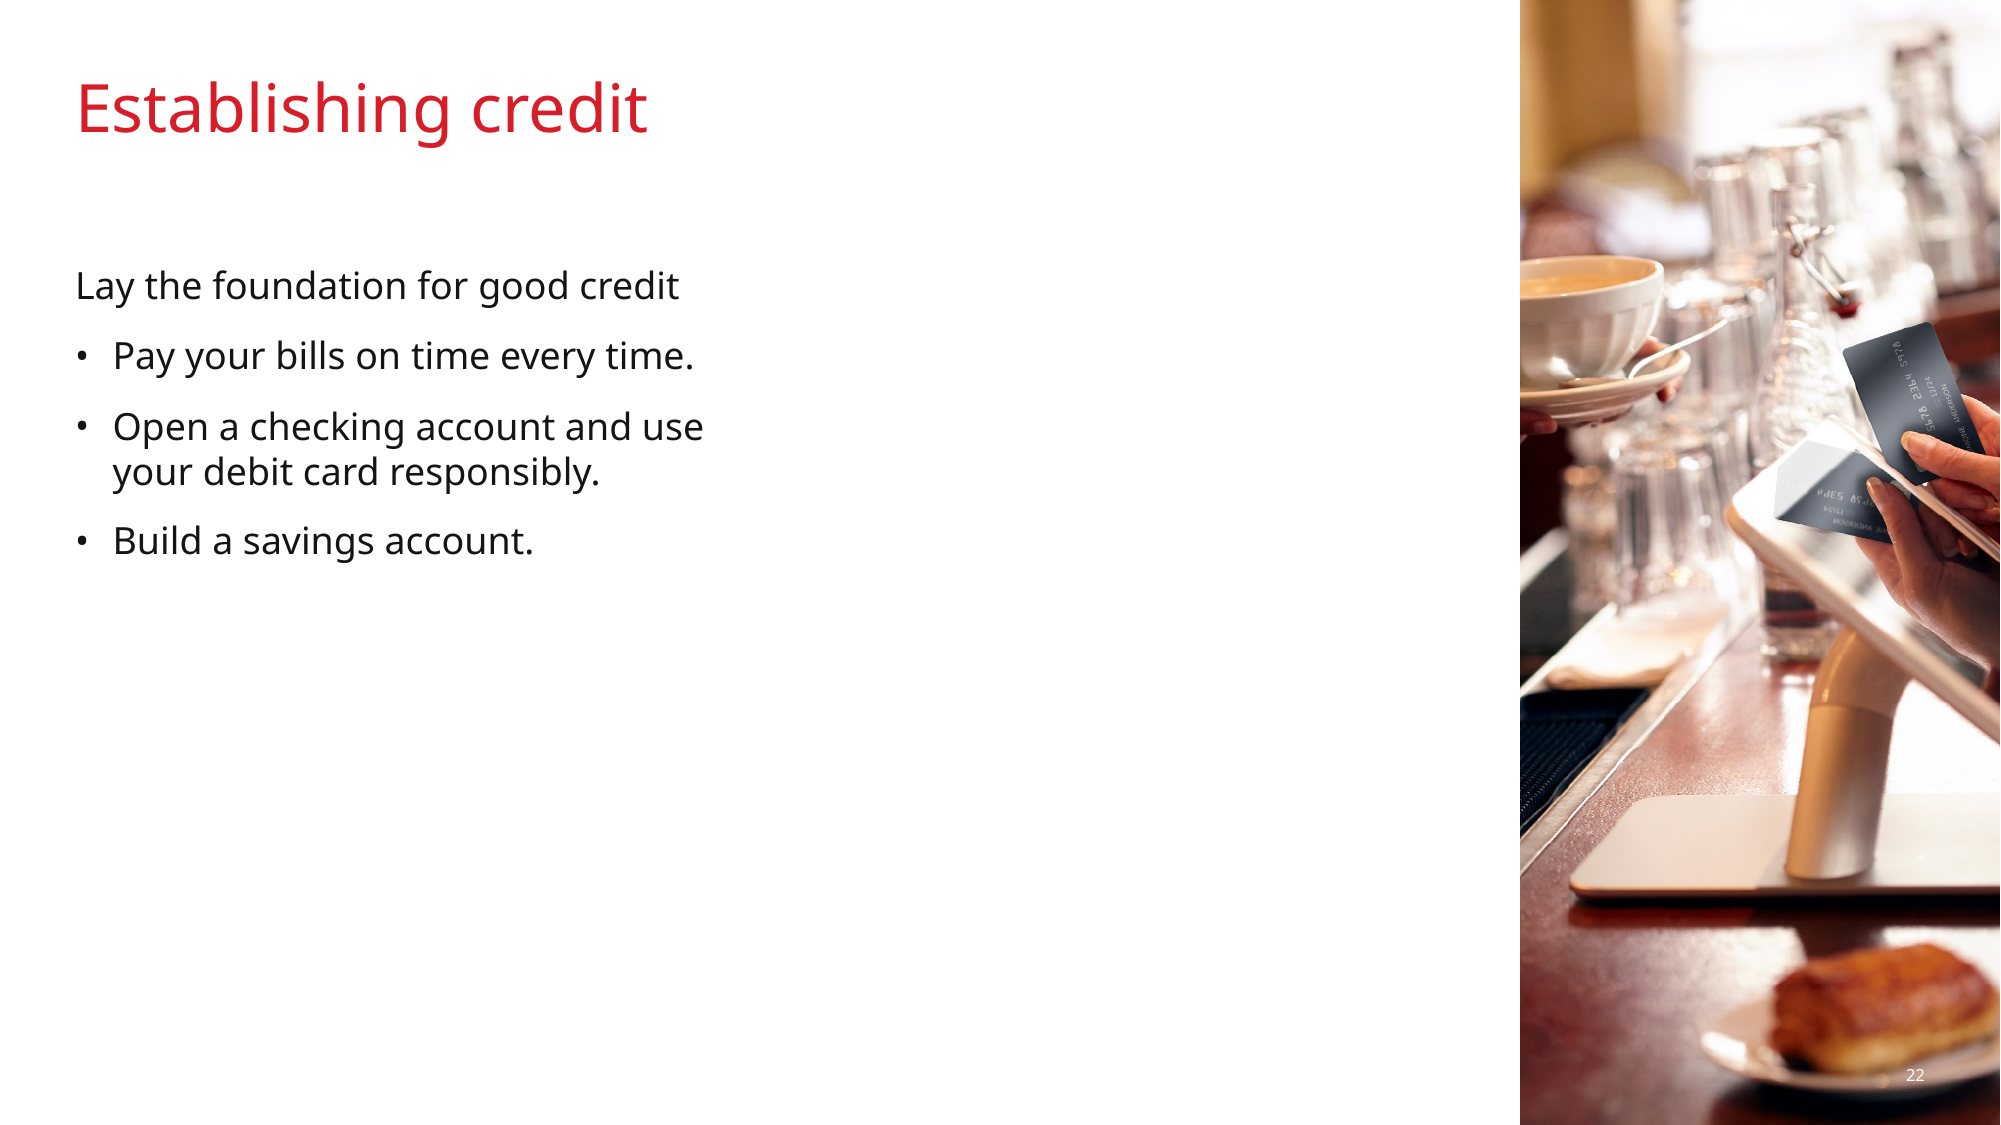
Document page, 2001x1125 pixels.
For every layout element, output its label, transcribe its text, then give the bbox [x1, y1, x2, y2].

list Lay the foundation for good credit Pay your bills on time every time. Open a checking account and use your debit card responsibly. Build a savings account. [75, 262, 1253, 1050]
picture [1519, 0, 2000, 1125]
title Establishing credit [75, 75, 1519, 225]
